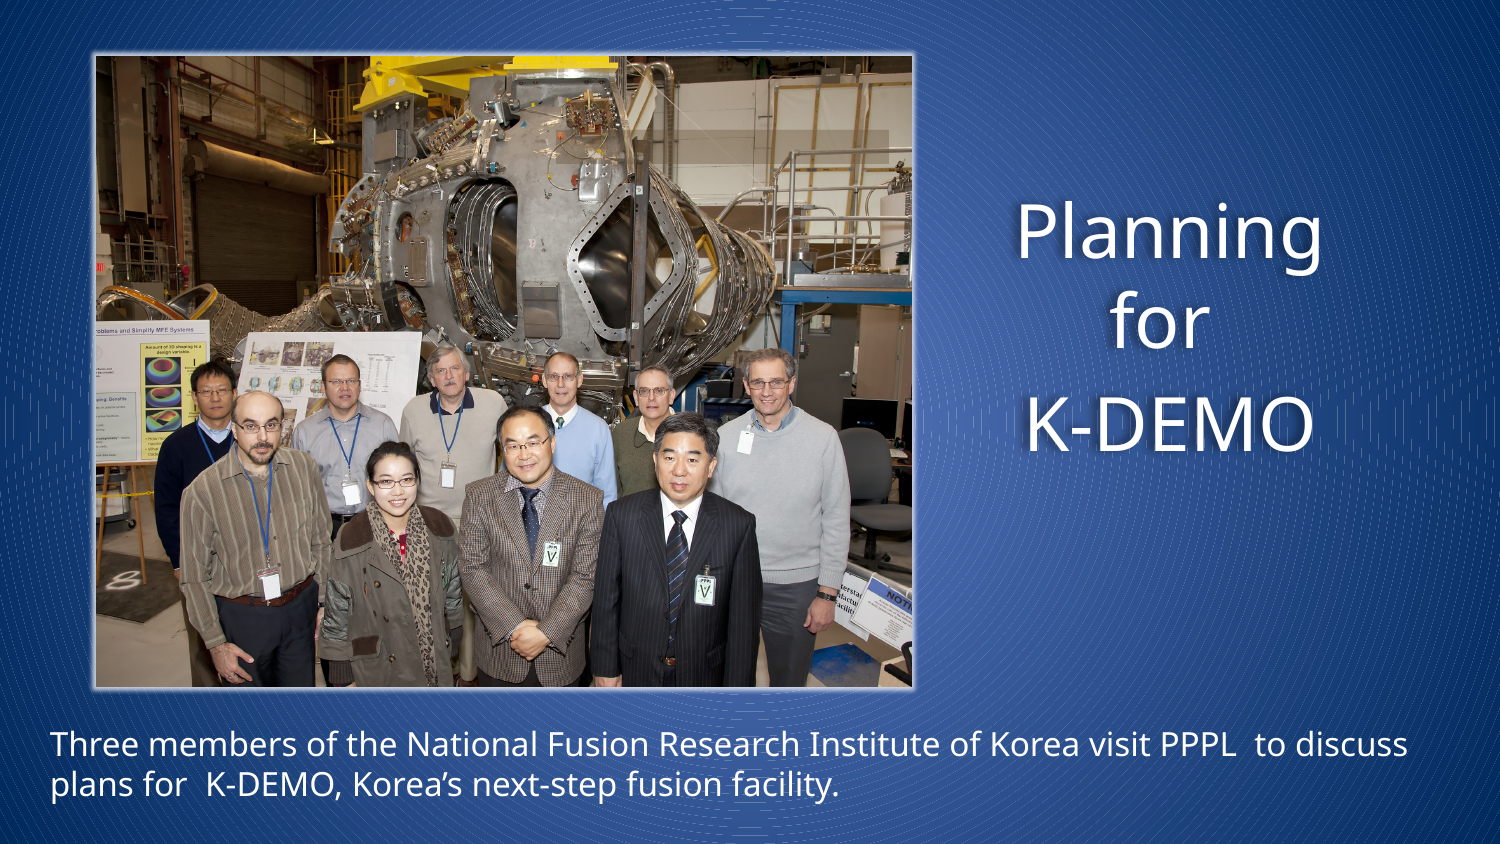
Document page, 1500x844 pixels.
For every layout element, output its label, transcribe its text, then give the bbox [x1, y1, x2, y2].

picture [96, 56, 912, 688]
text_box [202, 34, 1498, 95]
text_box Three members of the National Fusion Research Institute of Korea visit PPPL to discuss plans for K-DEMO, Korea’s next-step fusion facility. [34, 716, 1466, 811]
text_box Planning for K-DEMO [991, 176, 1349, 474]
